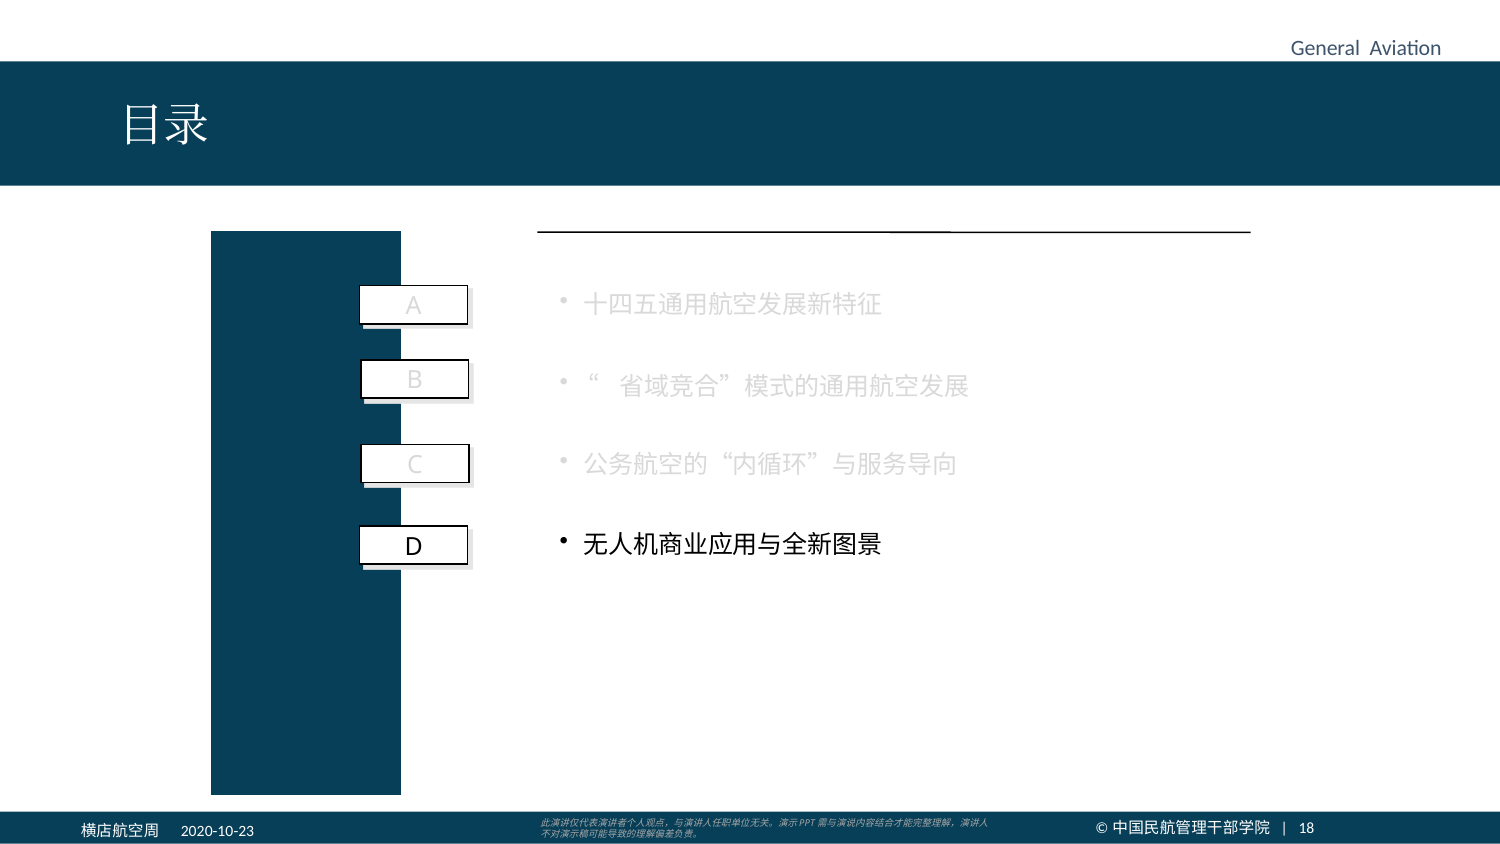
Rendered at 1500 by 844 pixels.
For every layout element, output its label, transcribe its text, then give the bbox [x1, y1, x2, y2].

picture [1225, 826, 1232, 833]
text_box 公务航空的“内循环”与服务导向 [559, 448, 1272, 479]
text_box “省域竞合”模式的通用航空发展 [559, 369, 1272, 400]
text_box 无人机商业应用与全新图景 [559, 528, 1272, 559]
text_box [359, 285, 468, 325]
title 目录 [103, 44, 1397, 208]
text_box [211, 231, 401, 794]
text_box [359, 525, 468, 565]
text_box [361, 444, 469, 483]
text_box [277, 115, 1331, 197]
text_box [360, 359, 469, 399]
text_box 十四五通用航空发展新特征 [559, 288, 1272, 319]
